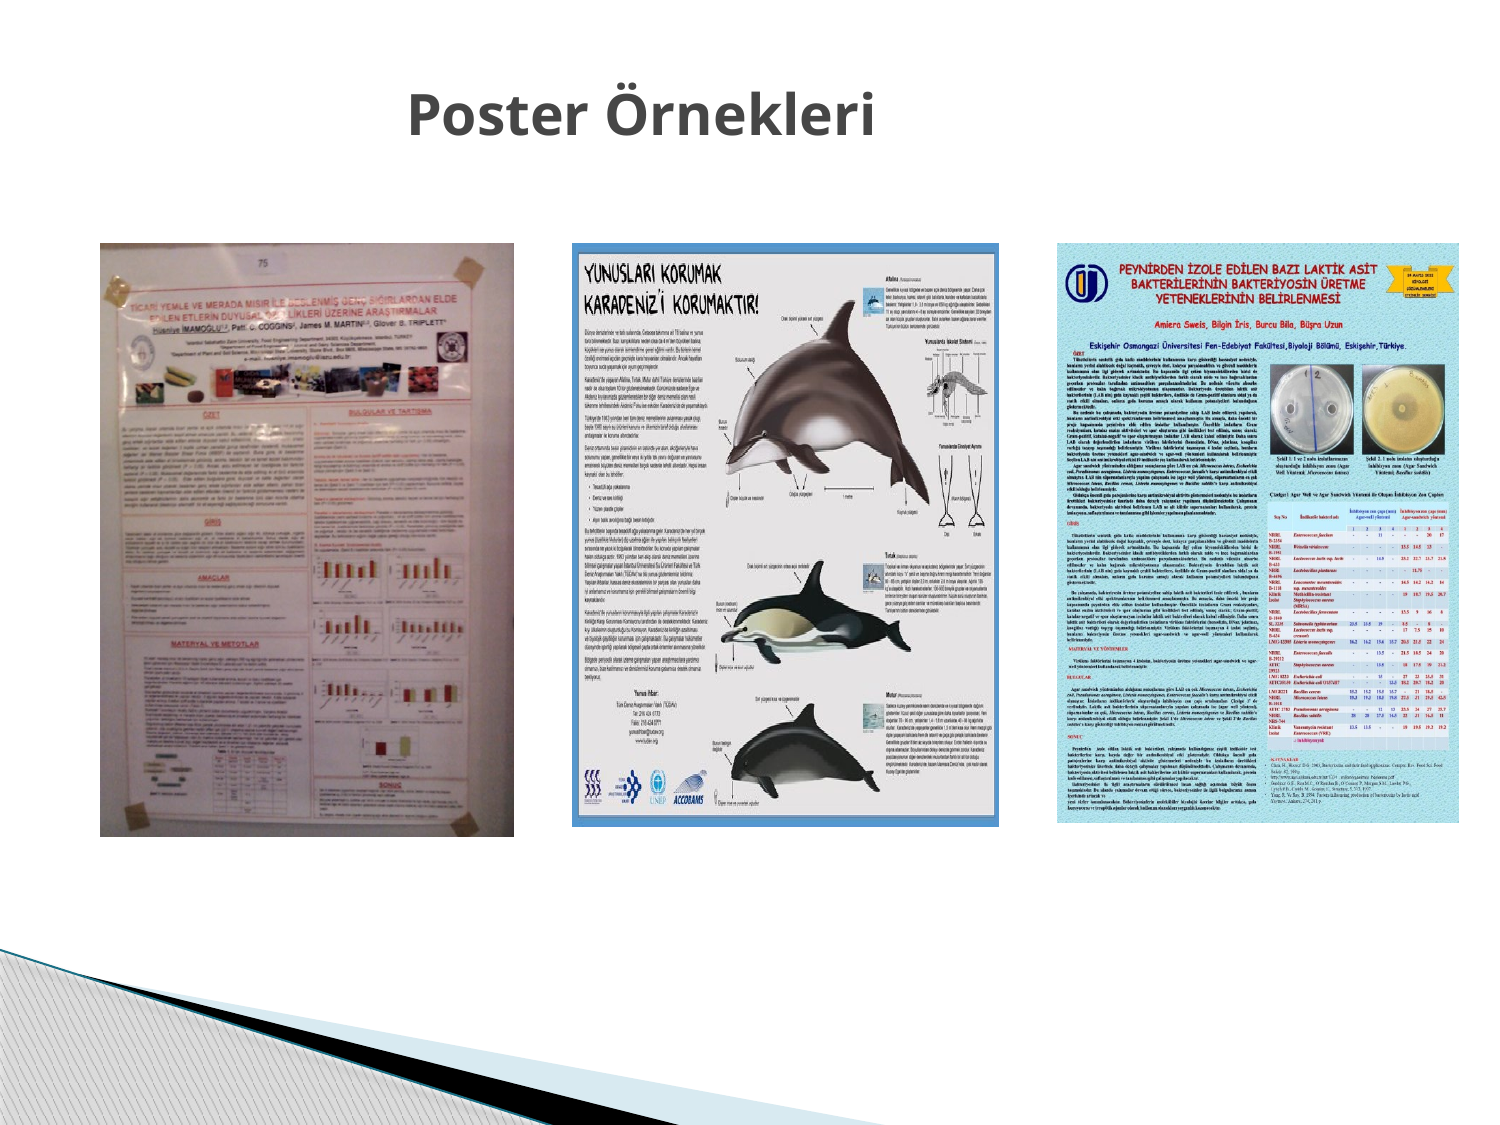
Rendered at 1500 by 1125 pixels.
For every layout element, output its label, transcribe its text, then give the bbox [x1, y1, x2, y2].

title Poster Örnekleri [391, 70, 1500, 223]
picture [572, 243, 999, 827]
picture [1056, 243, 1459, 823]
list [100, 243, 514, 838]
